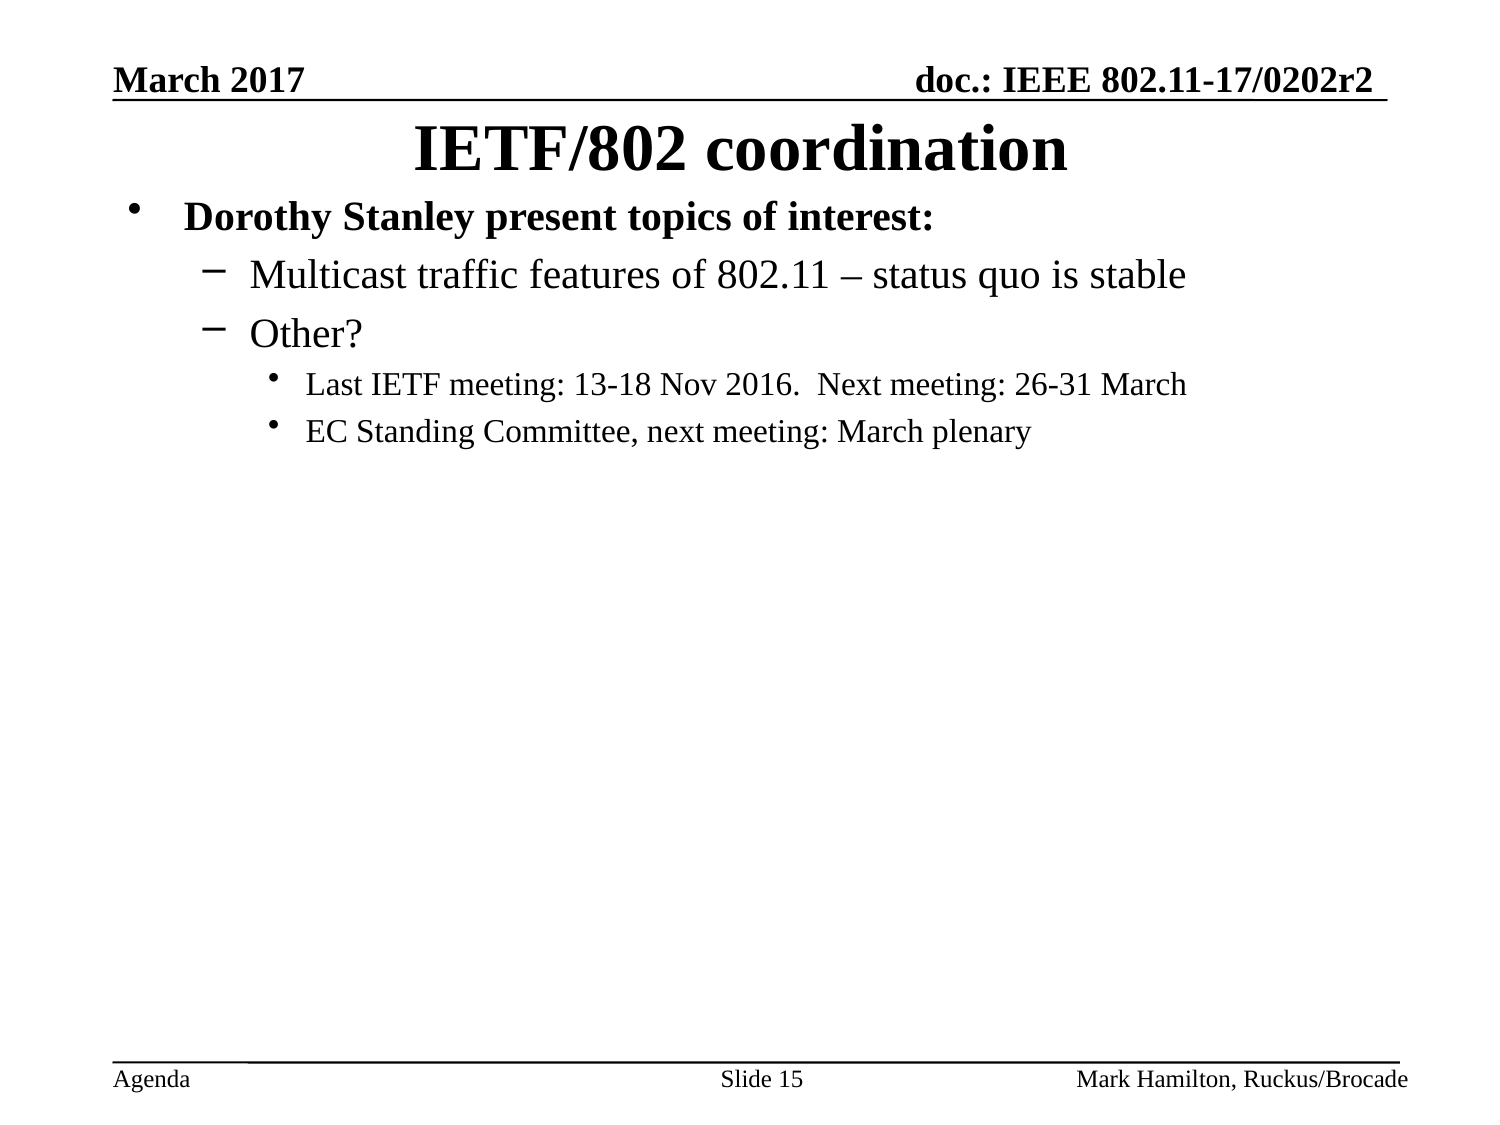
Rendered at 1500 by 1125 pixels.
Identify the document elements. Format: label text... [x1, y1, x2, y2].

title IETF/802 coordination [112, 112, 1388, 175]
list Dorothy Stanley present topics of interest: Multicast traffic features of 802.11 – status quo is stable Other? Last IETF meeting: 13-18 Nov 2016. Next meeting: 26-31 March EC Standing Committee, next meeting: March plenary [112, 181, 1388, 1025]
